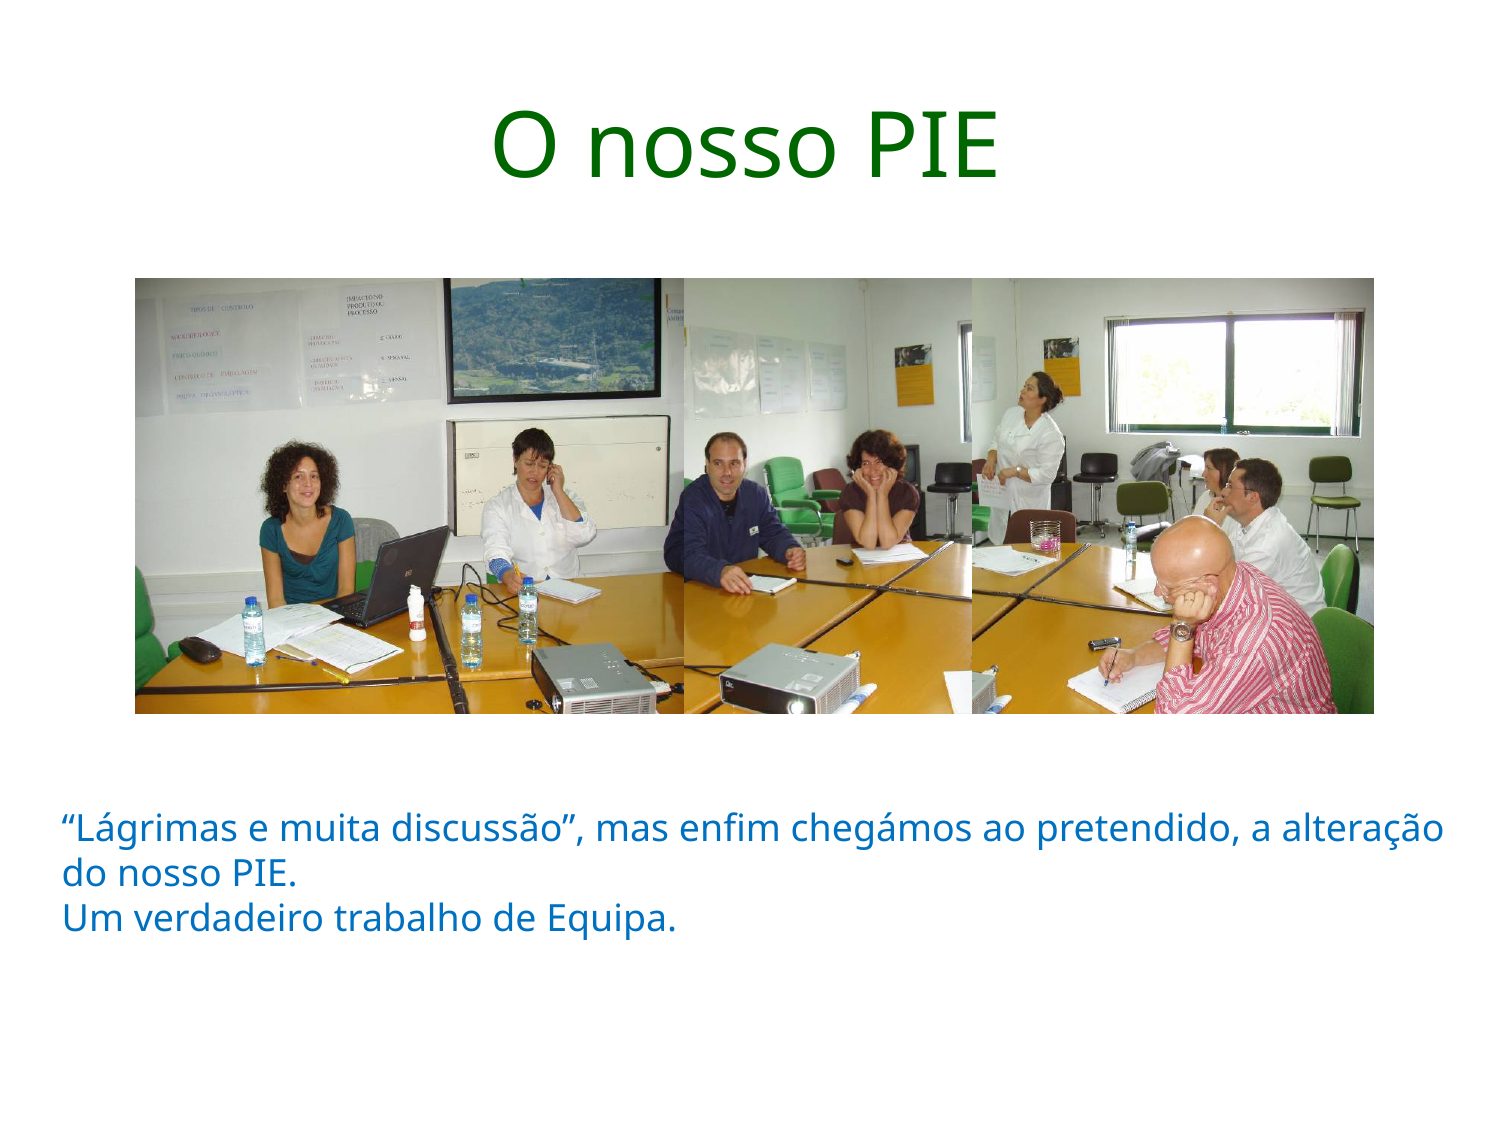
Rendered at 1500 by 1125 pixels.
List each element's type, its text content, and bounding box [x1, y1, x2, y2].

text_box “Lágrimas e muita discussão”, mas enfim chegámos ao pretendido, a alteração do nosso PIE. Um verdadeiro trabalho de Equipa. [46, 796, 1500, 947]
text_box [135, 278, 1374, 715]
title O nosso PIE [70, 46, 1421, 235]
